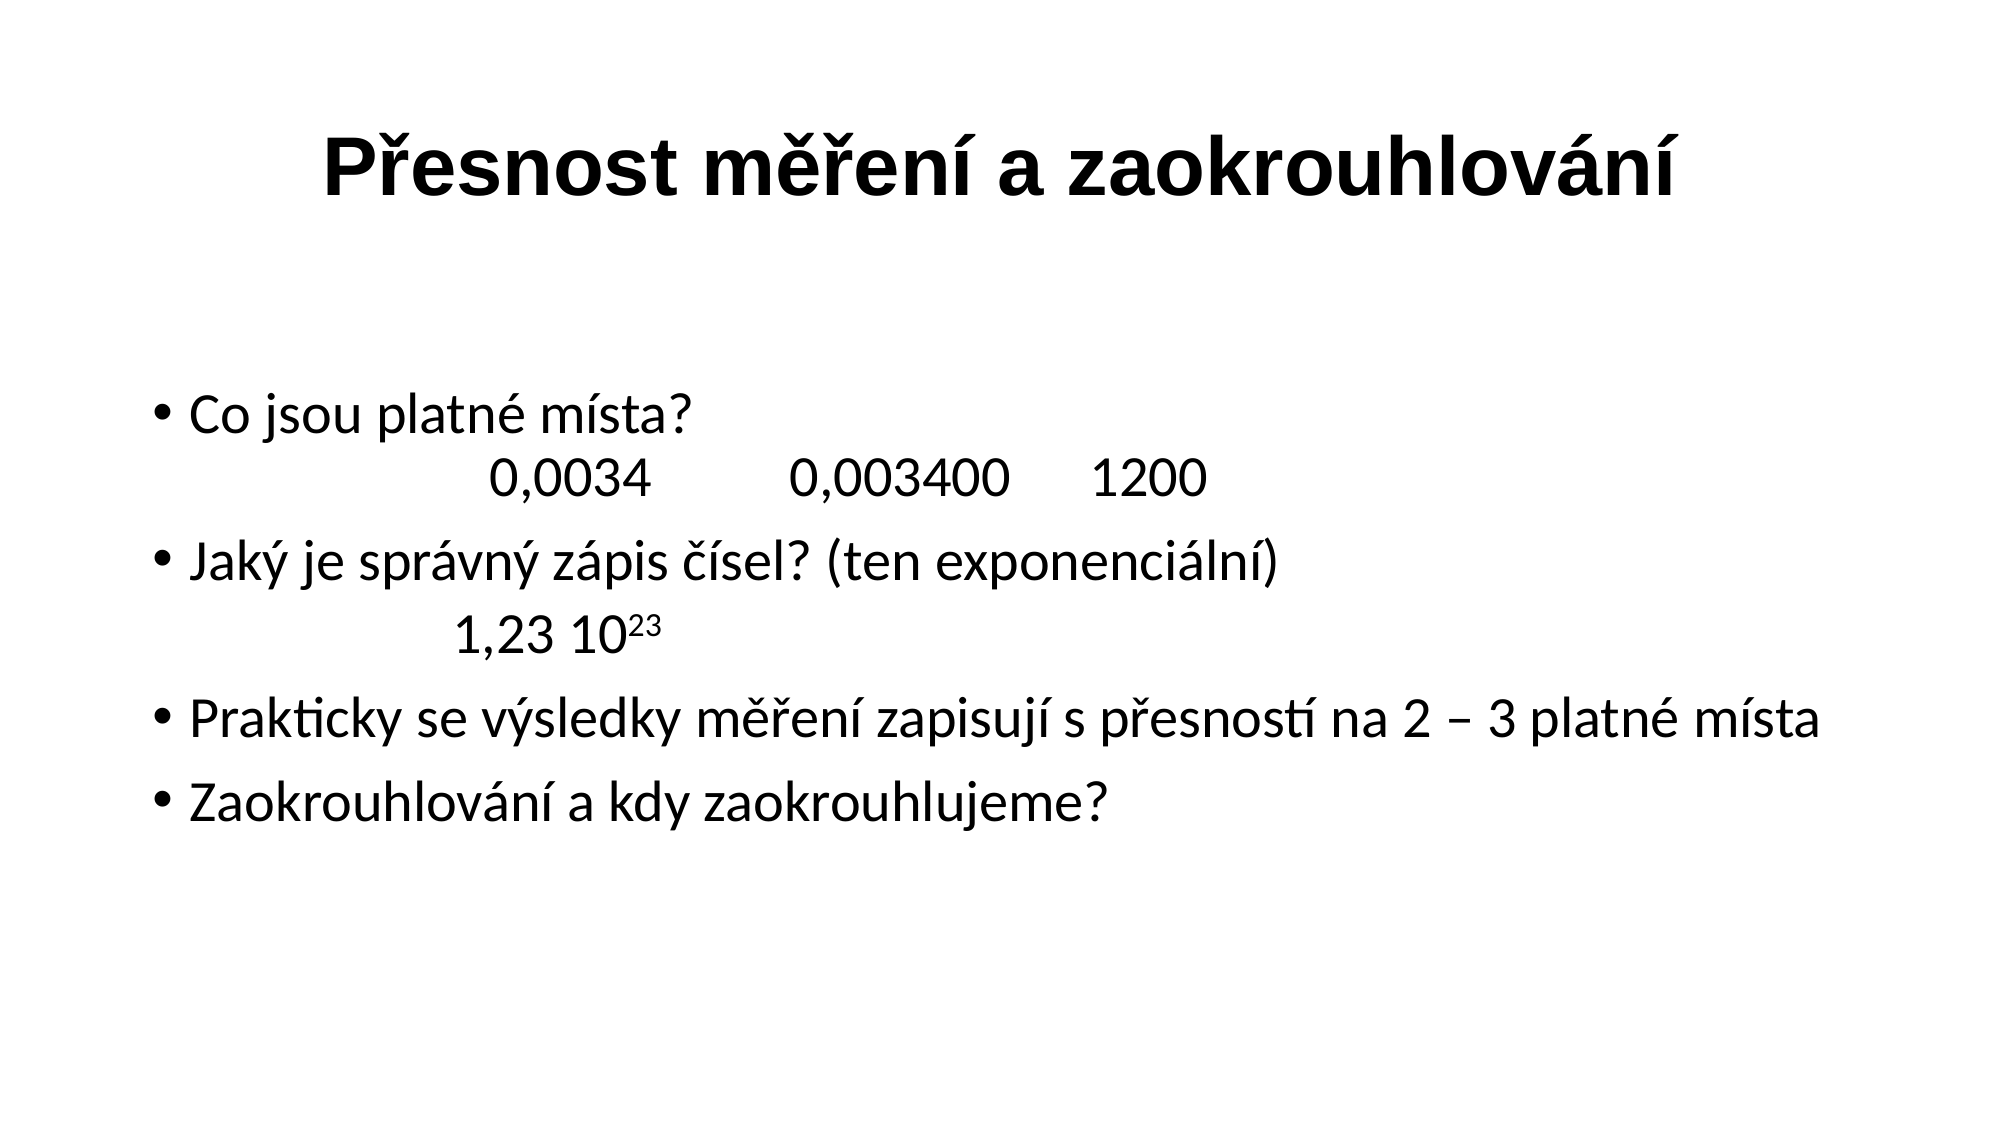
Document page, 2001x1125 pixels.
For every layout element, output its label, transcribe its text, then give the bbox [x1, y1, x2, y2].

list Co jsou platné místa? 0,0034 0,003400 1200 Jaký je správný zápis čísel? (ten exponenciální) 1,23 1023 Prakticky se výsledky měření zapisují s přesností na 2 – 3 platné místa Zaokrouhlování a kdy zaokrouhlujeme? [137, 375, 1863, 1090]
title Přesnost měření a zaokrouhlování [137, 59, 1863, 278]
